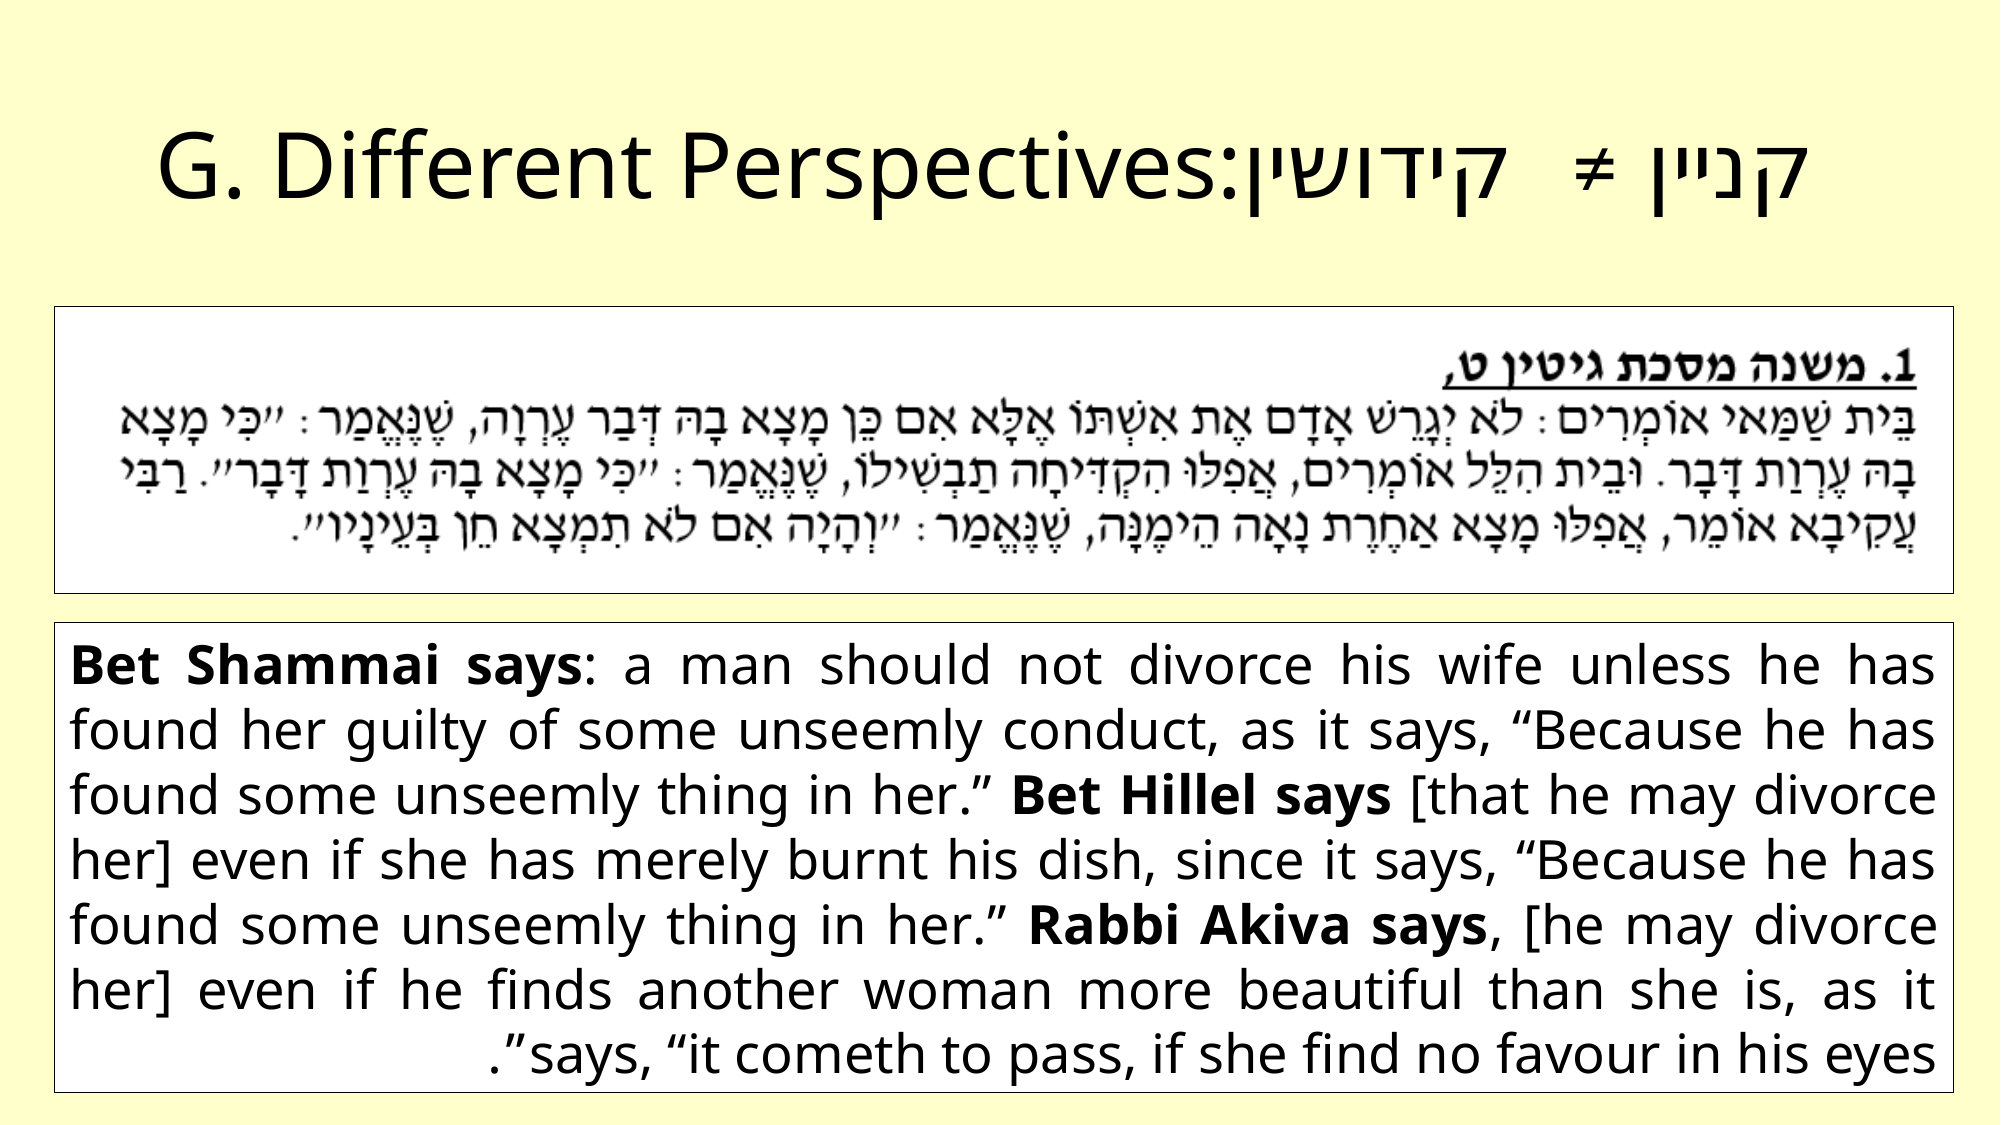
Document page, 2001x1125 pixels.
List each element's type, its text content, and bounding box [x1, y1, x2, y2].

text_box Bet Shammai says: a man should not divorce his wife unless he has found her guilty of some unseemly conduct, as it says, “Because he has found some unseemly thing in her.” Bet Hillel says [that he may divorce her] even if she has merely burnt his dish, since it says, “Because he has found some unseemly thing in her.” Rabbi Akiva says, [he may divorce her] even if he finds another woman more beautiful than she is, as it says, “it cometh to pass, if she find no favour in his eyes”. [54, 622, 1954, 1093]
title G. Different Perspectives:קניין ≠ קידושין [137, 59, 1863, 278]
picture [54, 306, 1955, 594]
